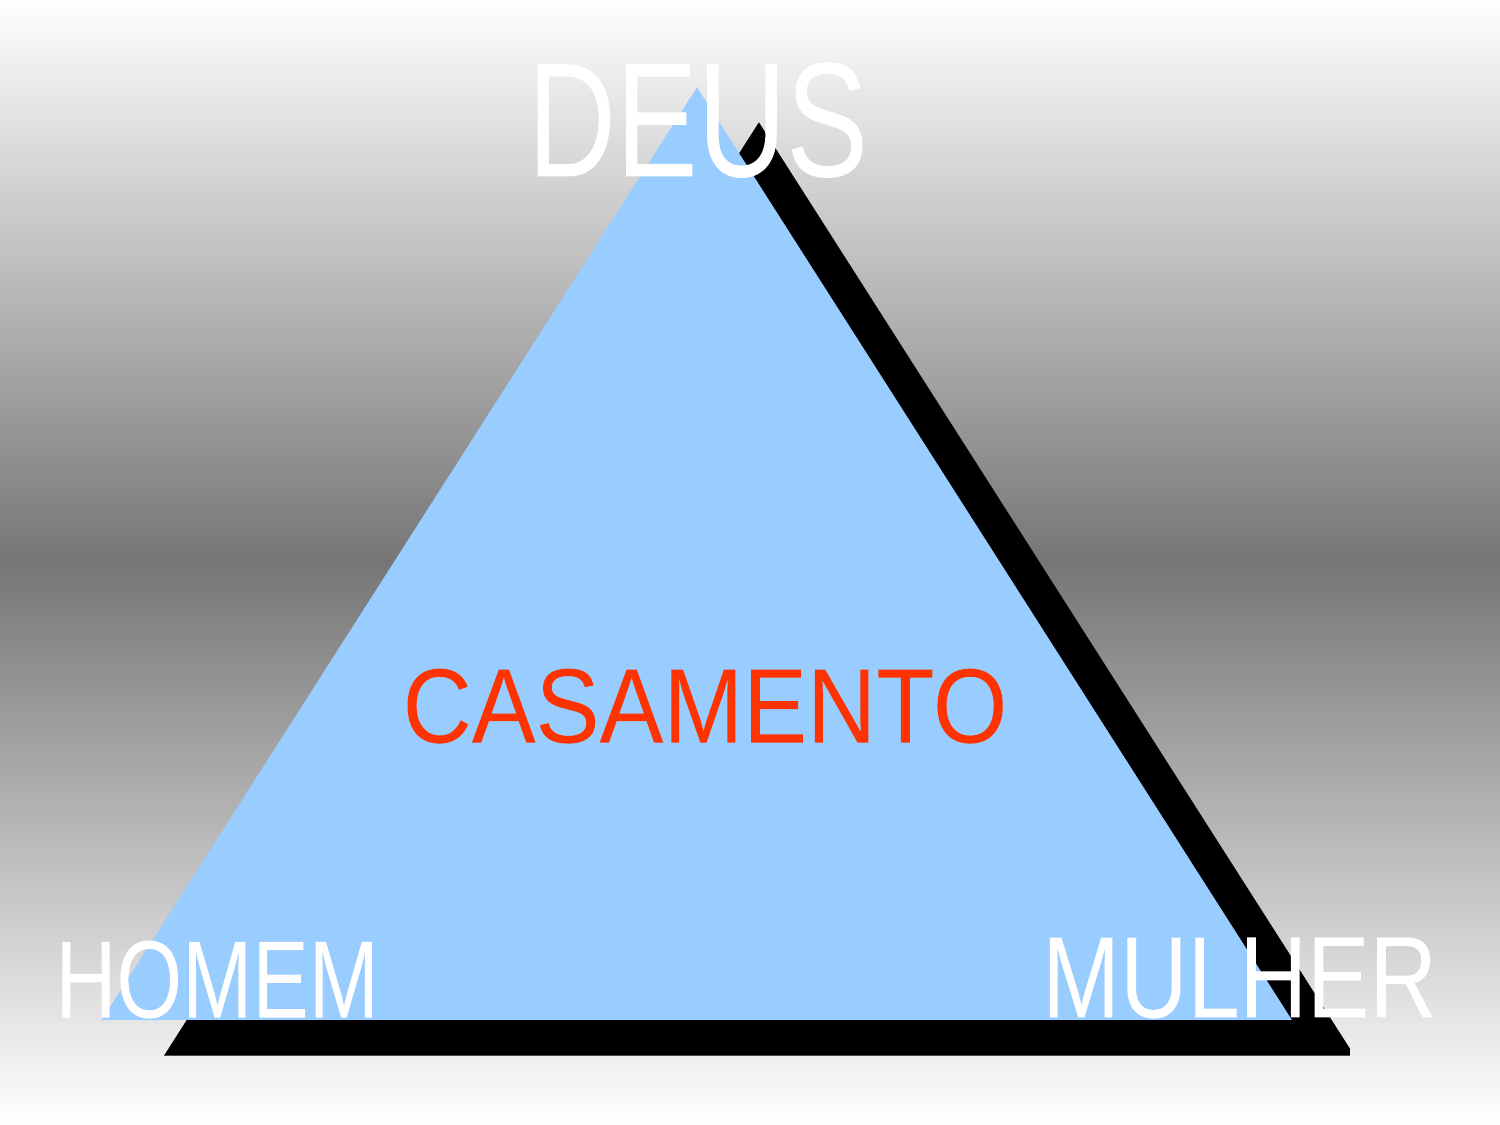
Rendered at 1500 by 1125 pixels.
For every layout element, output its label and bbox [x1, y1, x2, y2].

picture [99, 74, 1351, 1064]
